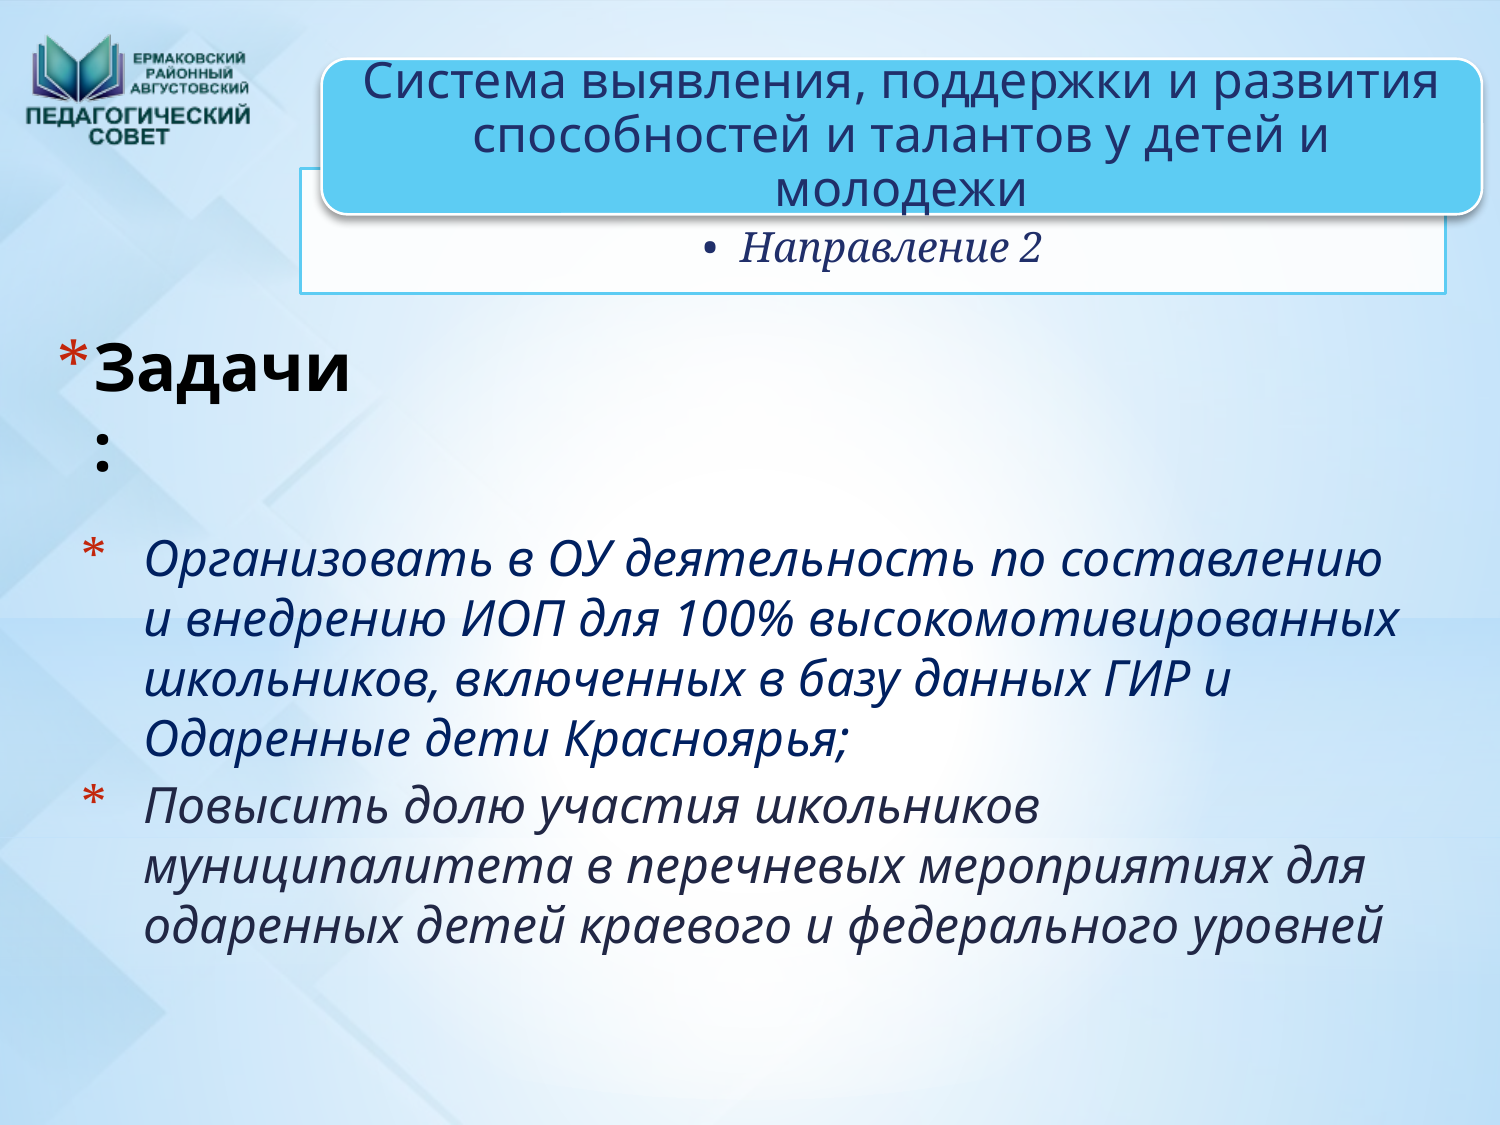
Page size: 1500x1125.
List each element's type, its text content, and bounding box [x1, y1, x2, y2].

list Организовать в ОУ деятельность по составлению и внедрению ИОП для 100% высокомотивированных школьников, включенных в базу данных ГИР и Одаренные дети Красноярья; Повысить долю участия школьников муниципалитета в перечневых мероприятиях для одаренных детей краевого и федерального уровней [53, 518, 1435, 1033]
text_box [300, 58, 1483, 295]
picture [17, 26, 264, 168]
title Задачи: [42, 317, 379, 425]
